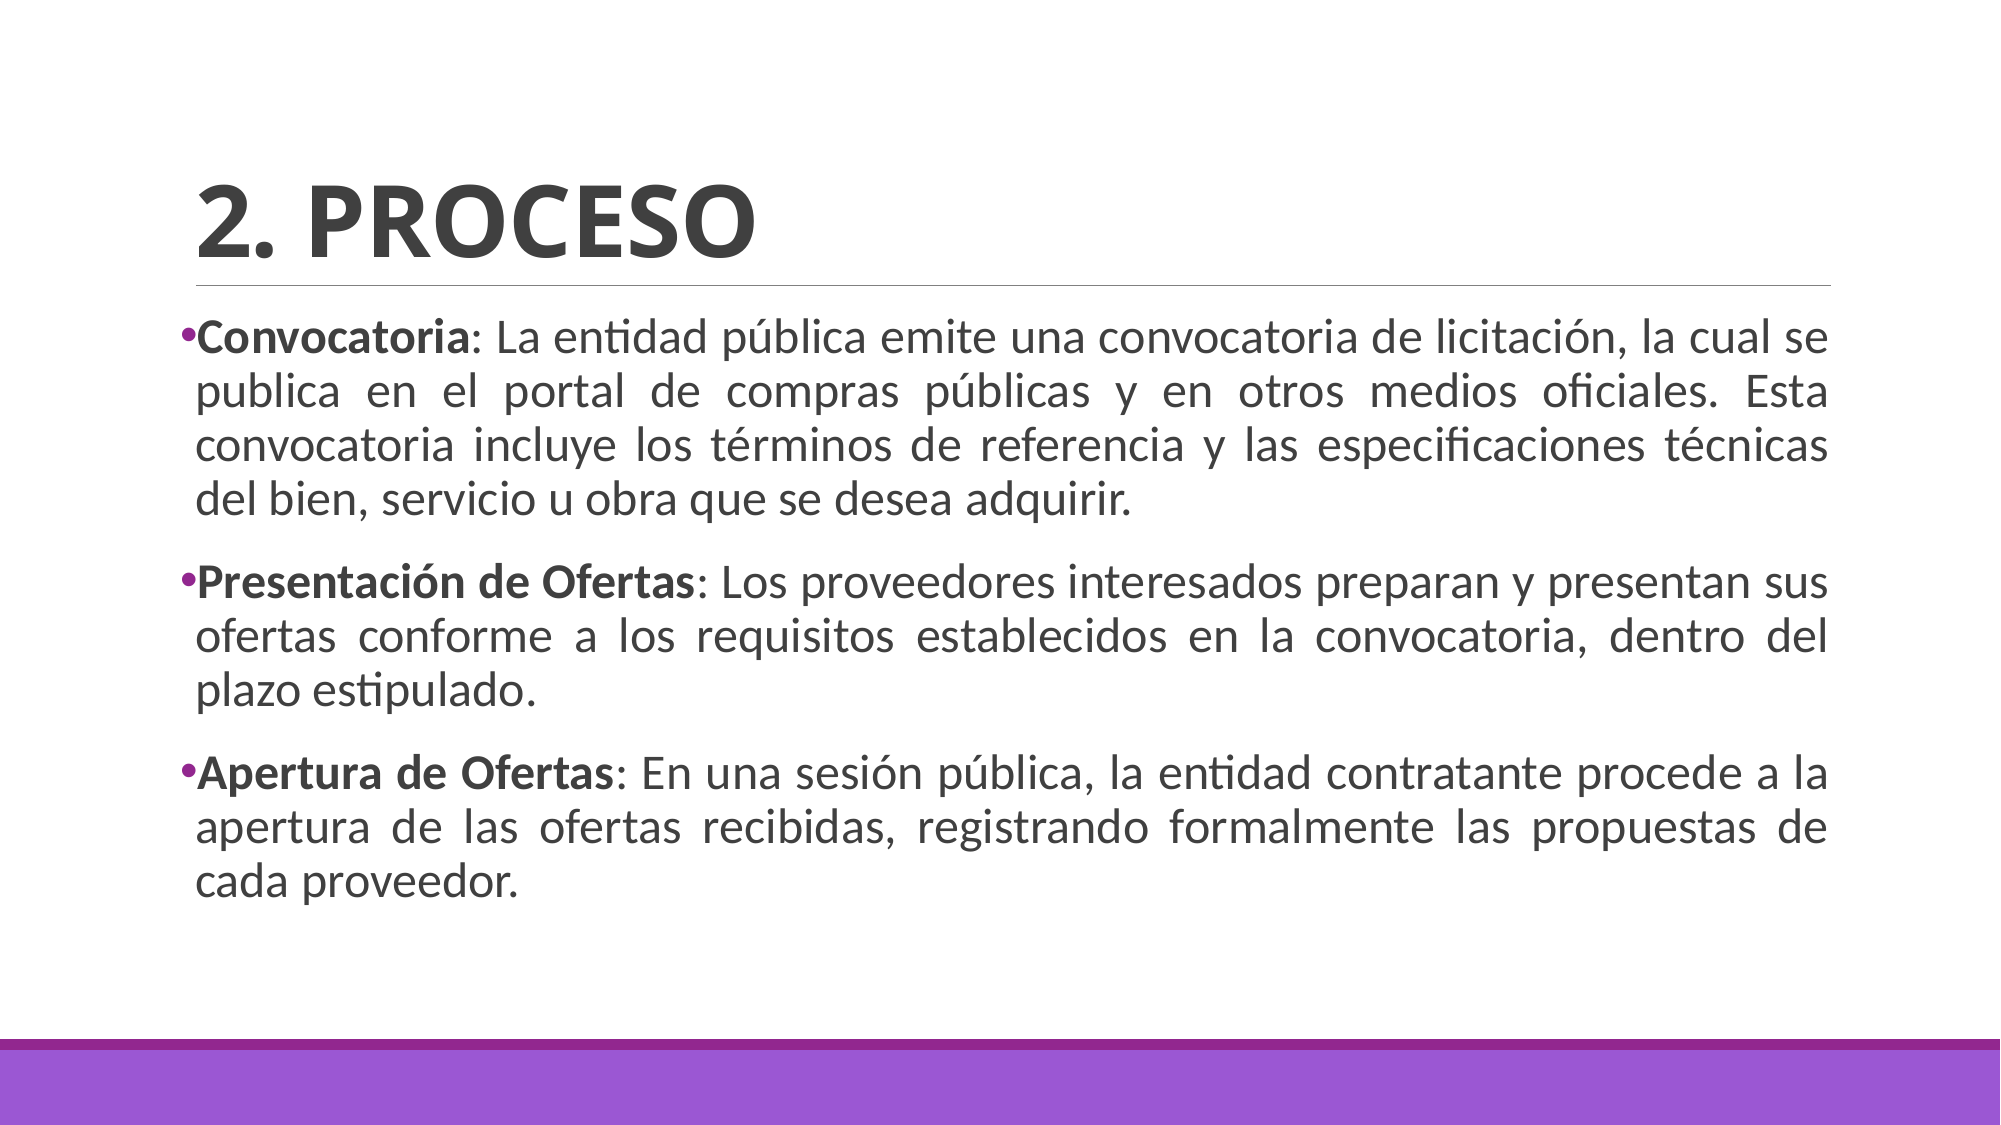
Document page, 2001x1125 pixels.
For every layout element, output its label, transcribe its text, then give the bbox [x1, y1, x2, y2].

list Convocatoria: La entidad pública emite una convocatoria de licitación, la cual se publica en el portal de compras públicas y en otros medios oficiales. Esta convocatoria incluye los términos de referencia y las especificaciones técnicas del bien, servicio u obra que se desea adquirir. Presentación de Ofertas: Los proveedores interesados preparan y presentan sus ofertas conforme a los requisitos establecidos en la convocatoria, dentro del plazo estipulado. Apertura de Ofertas: En una sesión pública, la entidad contratante procede a la apertura de las ofertas recibidas, registrando formalmente las propuestas de cada proveedor. [180, 302, 1830, 963]
title 2. PROCESO [180, 47, 1830, 285]
